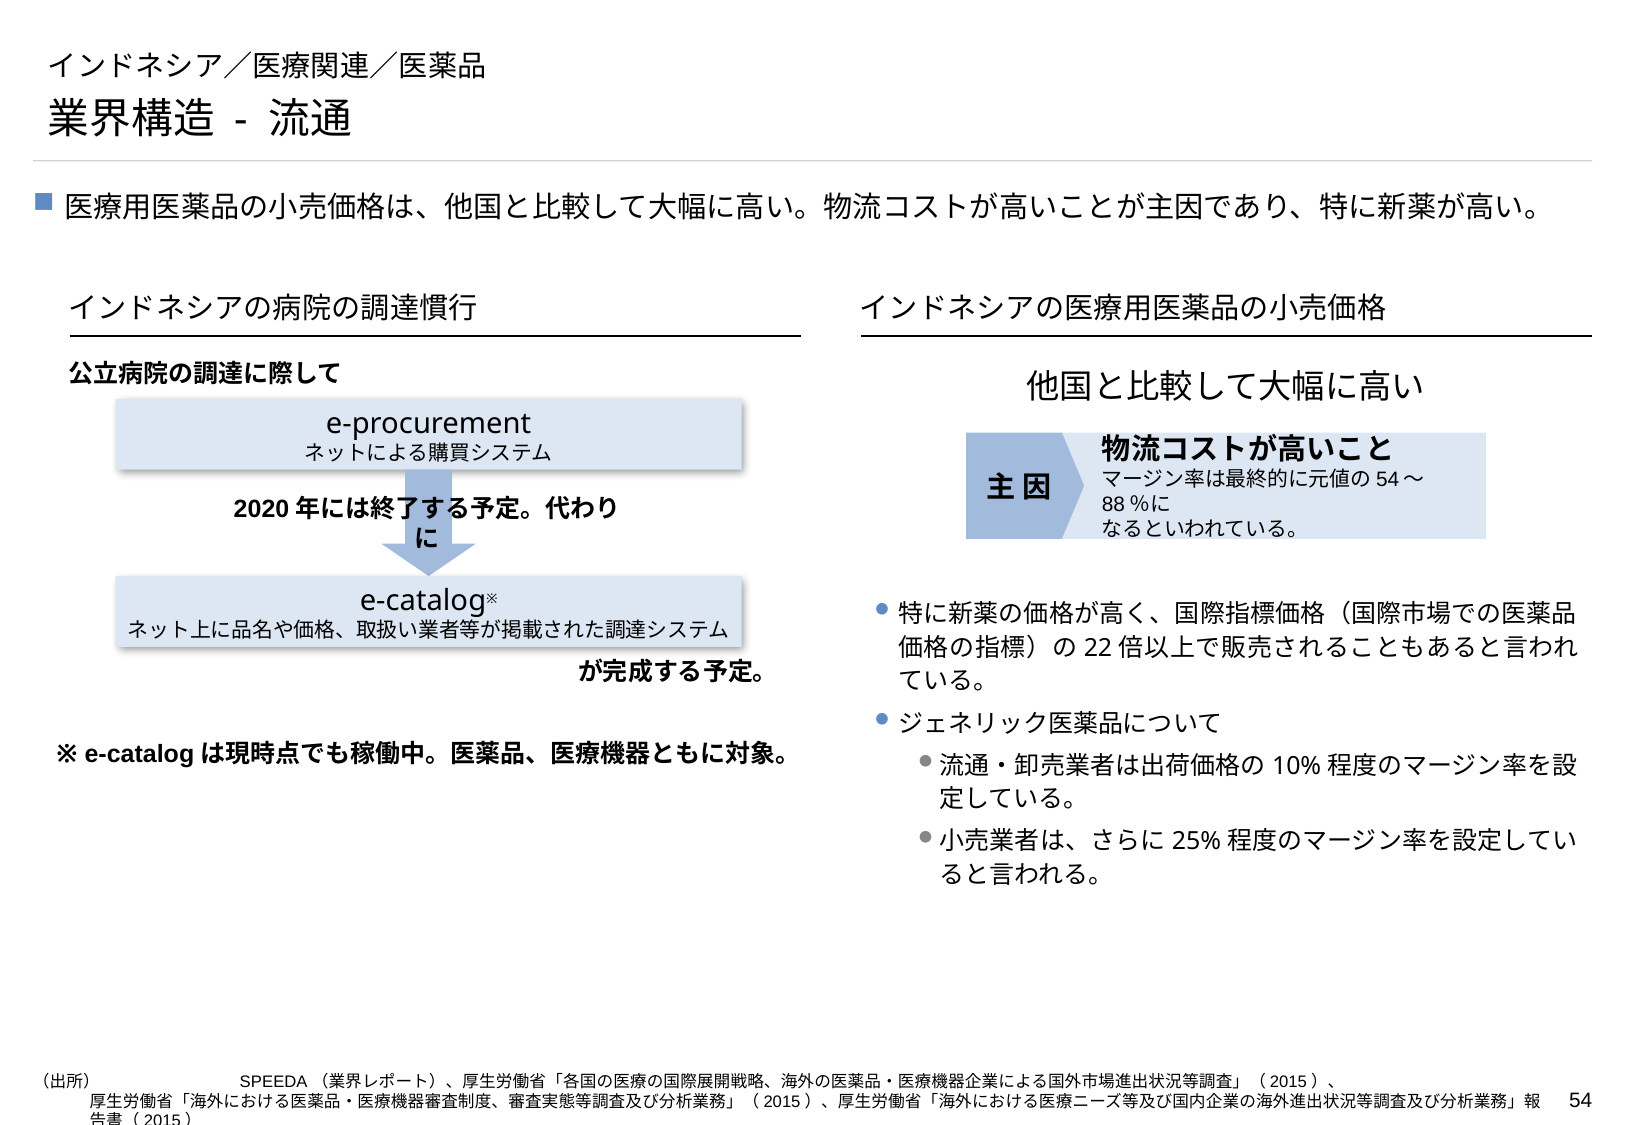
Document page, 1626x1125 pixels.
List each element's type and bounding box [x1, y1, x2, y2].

text_box [966, 432, 1486, 539]
text_box [32, 184, 1593, 223]
text_box [32, 1070, 1557, 1106]
text_box [68, 288, 801, 336]
text_box [68, 349, 340, 396]
text_box [115, 398, 779, 695]
text_box [859, 586, 1593, 897]
text_box [859, 288, 1593, 336]
title [32, 30, 1593, 90]
text_box [41, 729, 816, 775]
list [32, 90, 1593, 149]
text_box [1001, 349, 1451, 421]
